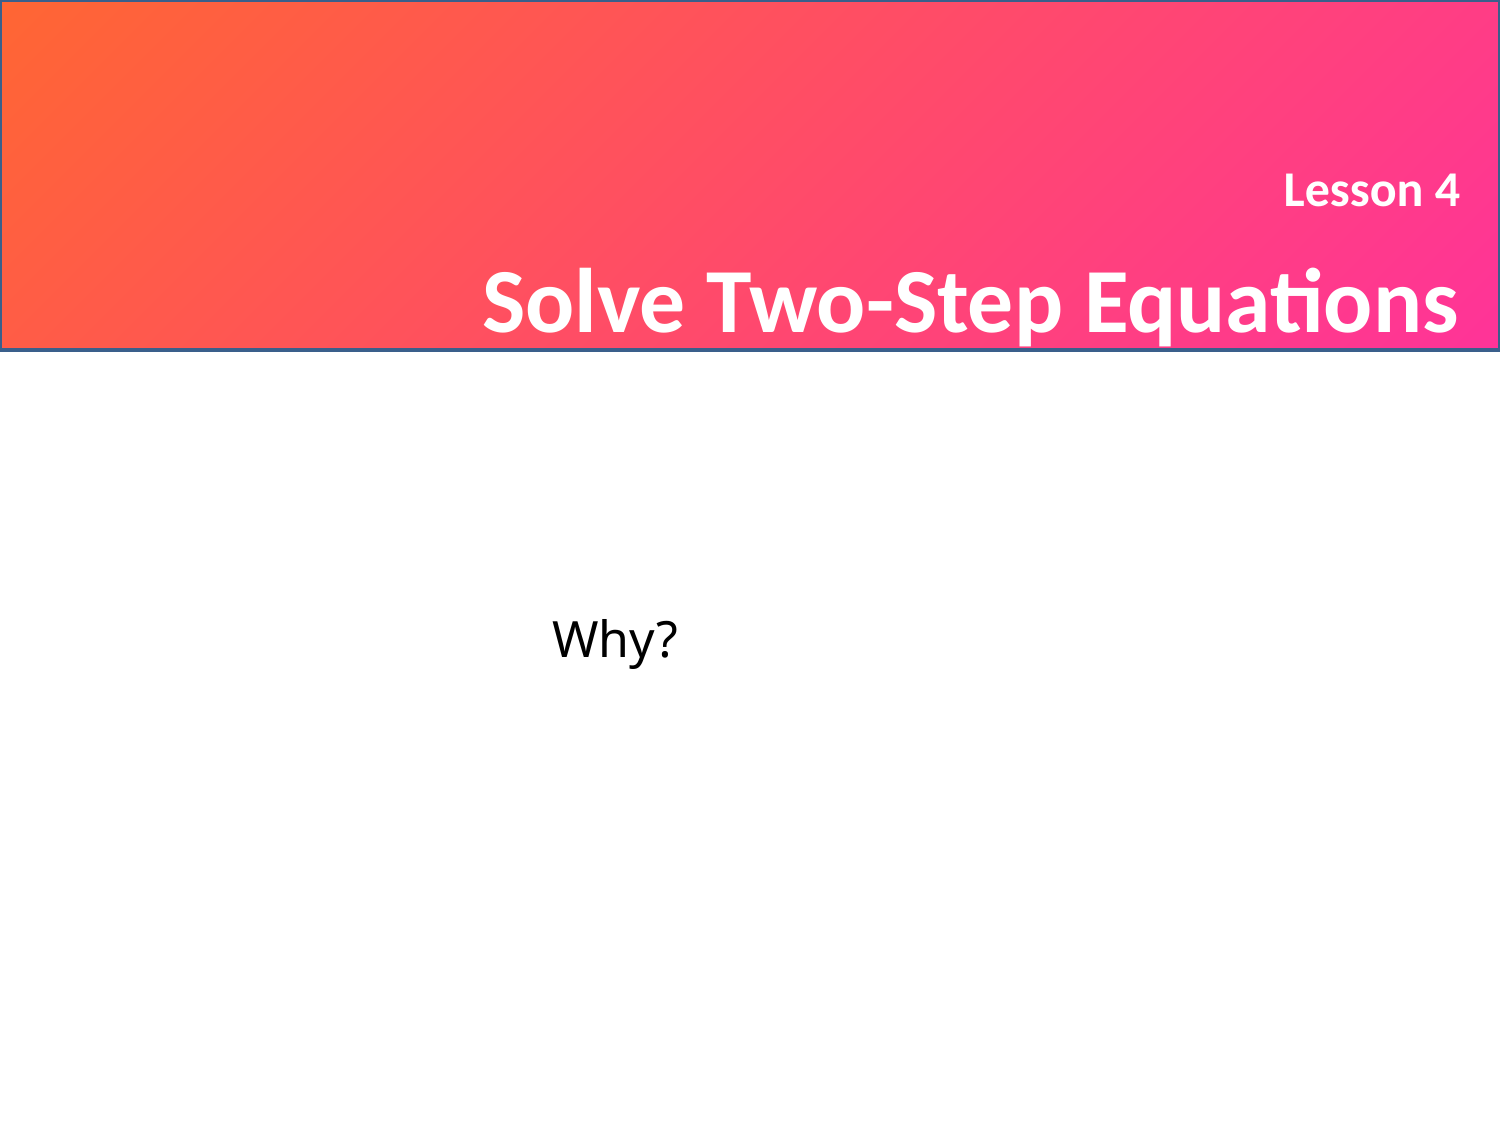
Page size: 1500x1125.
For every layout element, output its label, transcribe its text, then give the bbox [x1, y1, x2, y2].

text_box [0, 0, 1500, 352]
text_box Solve Two-Step Equations [199, 174, 1475, 417]
text_box Why? [537, 599, 838, 675]
text_box Lesson 4 [949, 149, 1475, 224]
